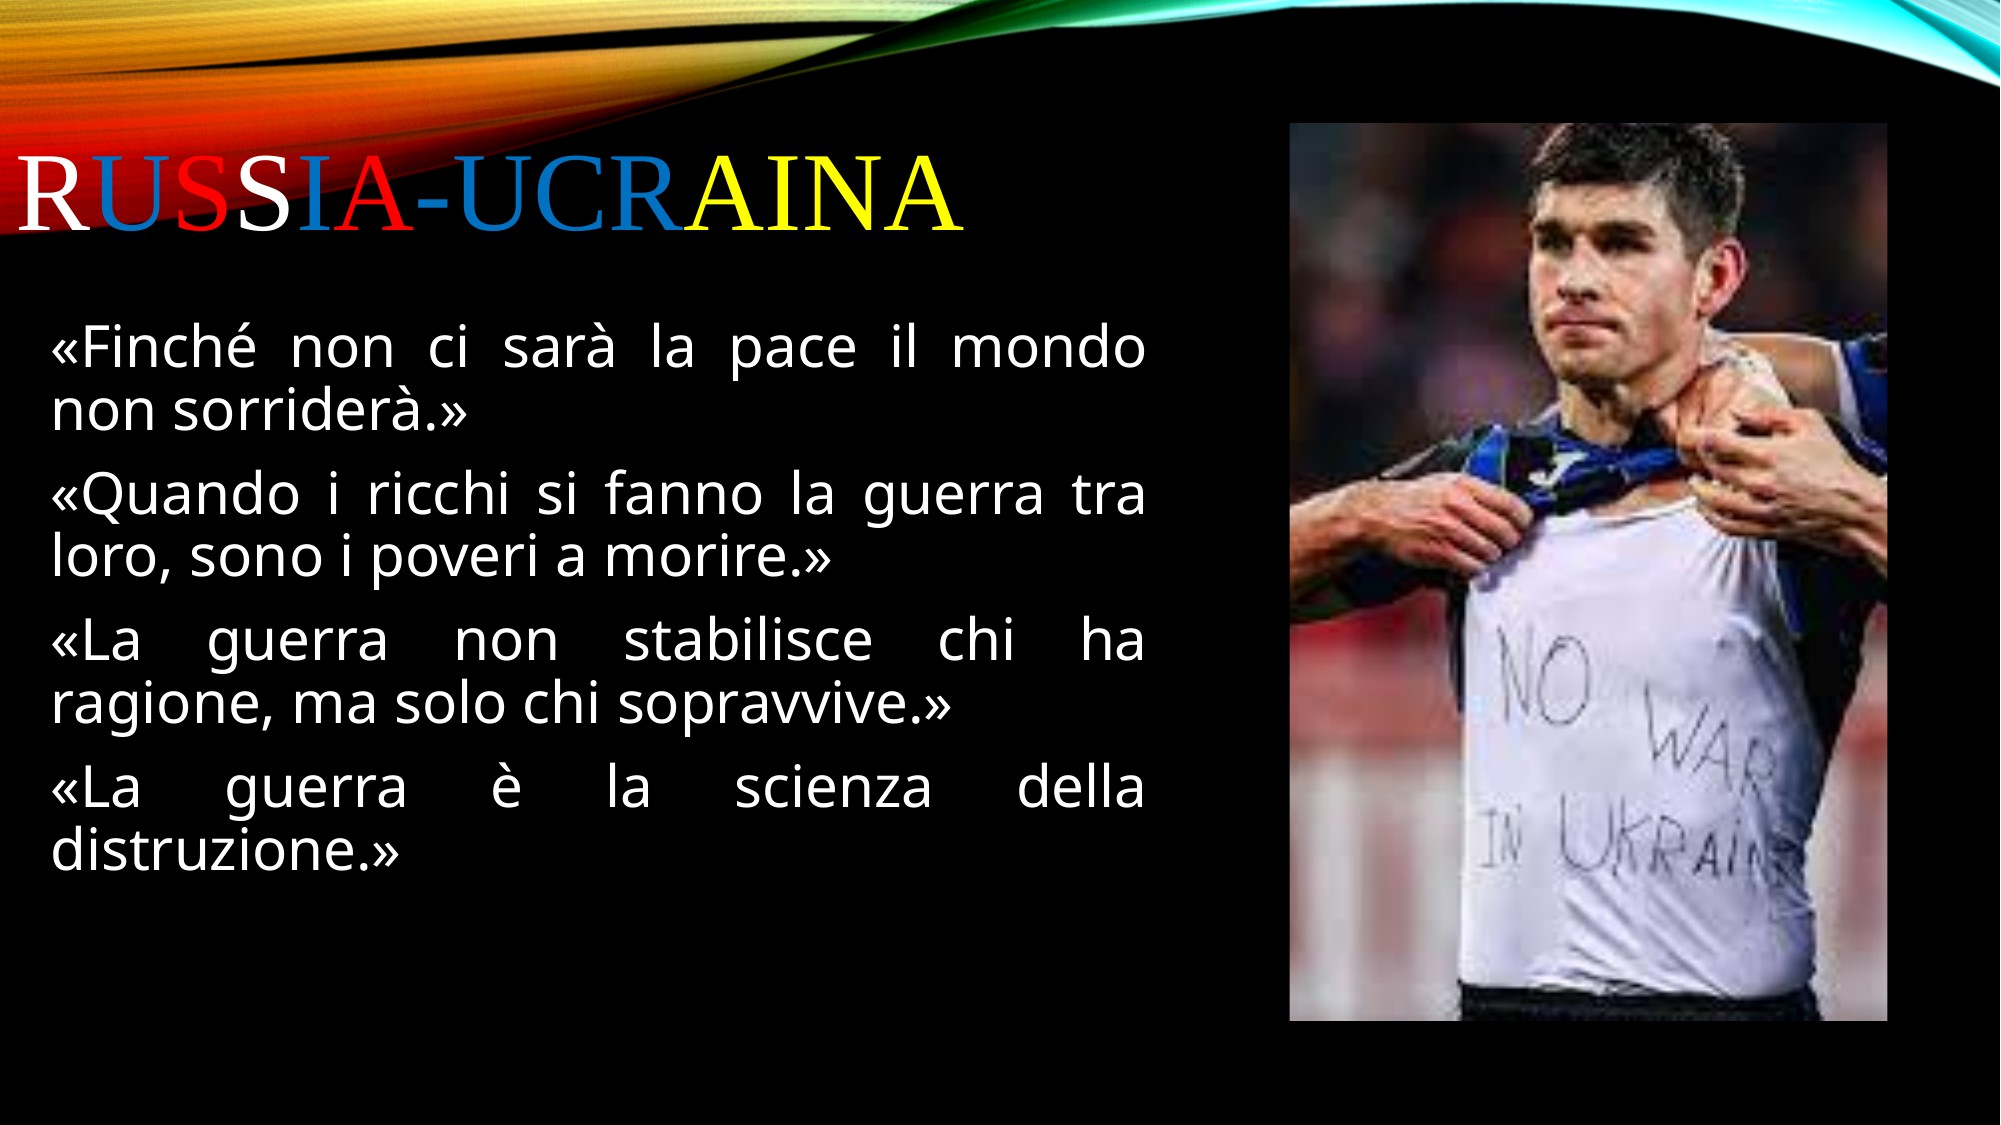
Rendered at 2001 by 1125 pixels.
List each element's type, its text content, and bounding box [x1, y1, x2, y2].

picture [1128, 0, 2000, 1021]
list «Finché non ci sarà la pace il mondo non sorriderà.» «Quando i ricchi si fanno la guerra tra loro, sono i poveri a morire.» «La guerra non stabilisce chi ha ragione, ma solo chi sopravvive.» «La guerra è la scienza della distruzione.» [35, 309, 1163, 1021]
title RUSSIA-UCRAINA [0, 0, 1128, 263]
